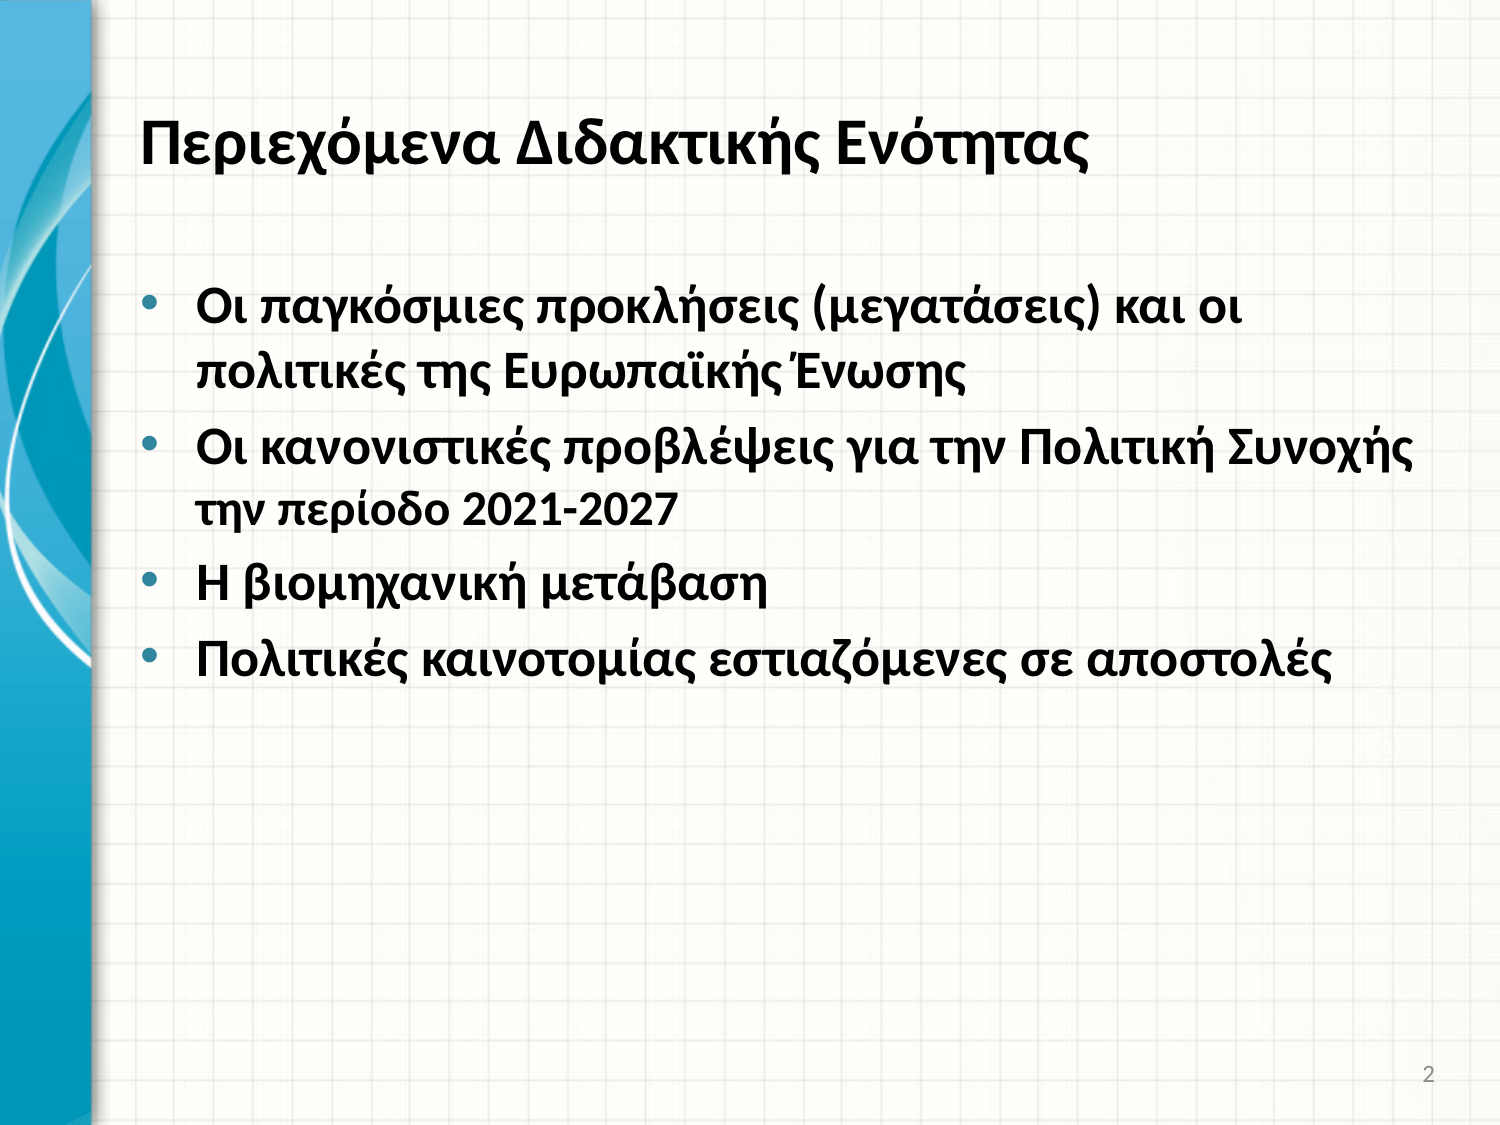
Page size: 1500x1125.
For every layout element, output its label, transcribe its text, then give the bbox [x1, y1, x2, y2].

list Οι παγκόσμιες προκλήσεις (μεγατάσεις) και οι πολιτικές της Ευρωπαϊκής Ένωσης Οι κανονιστικές προβλέψεις για την Πολιτική Συνοχής την περίοδο 2021-2027 Η βιομηχανική μετάβαση Πολιτικές καινοτομίας εστιαζόμενες σε αποστολές [125, 261, 1450, 967]
slide_number 2 [1100, 1042, 1450, 1103]
title Περιεχόμενα Διδακτικής Ενότητας [125, 44, 1450, 232]
picture [0, 0, 1500, 1125]
